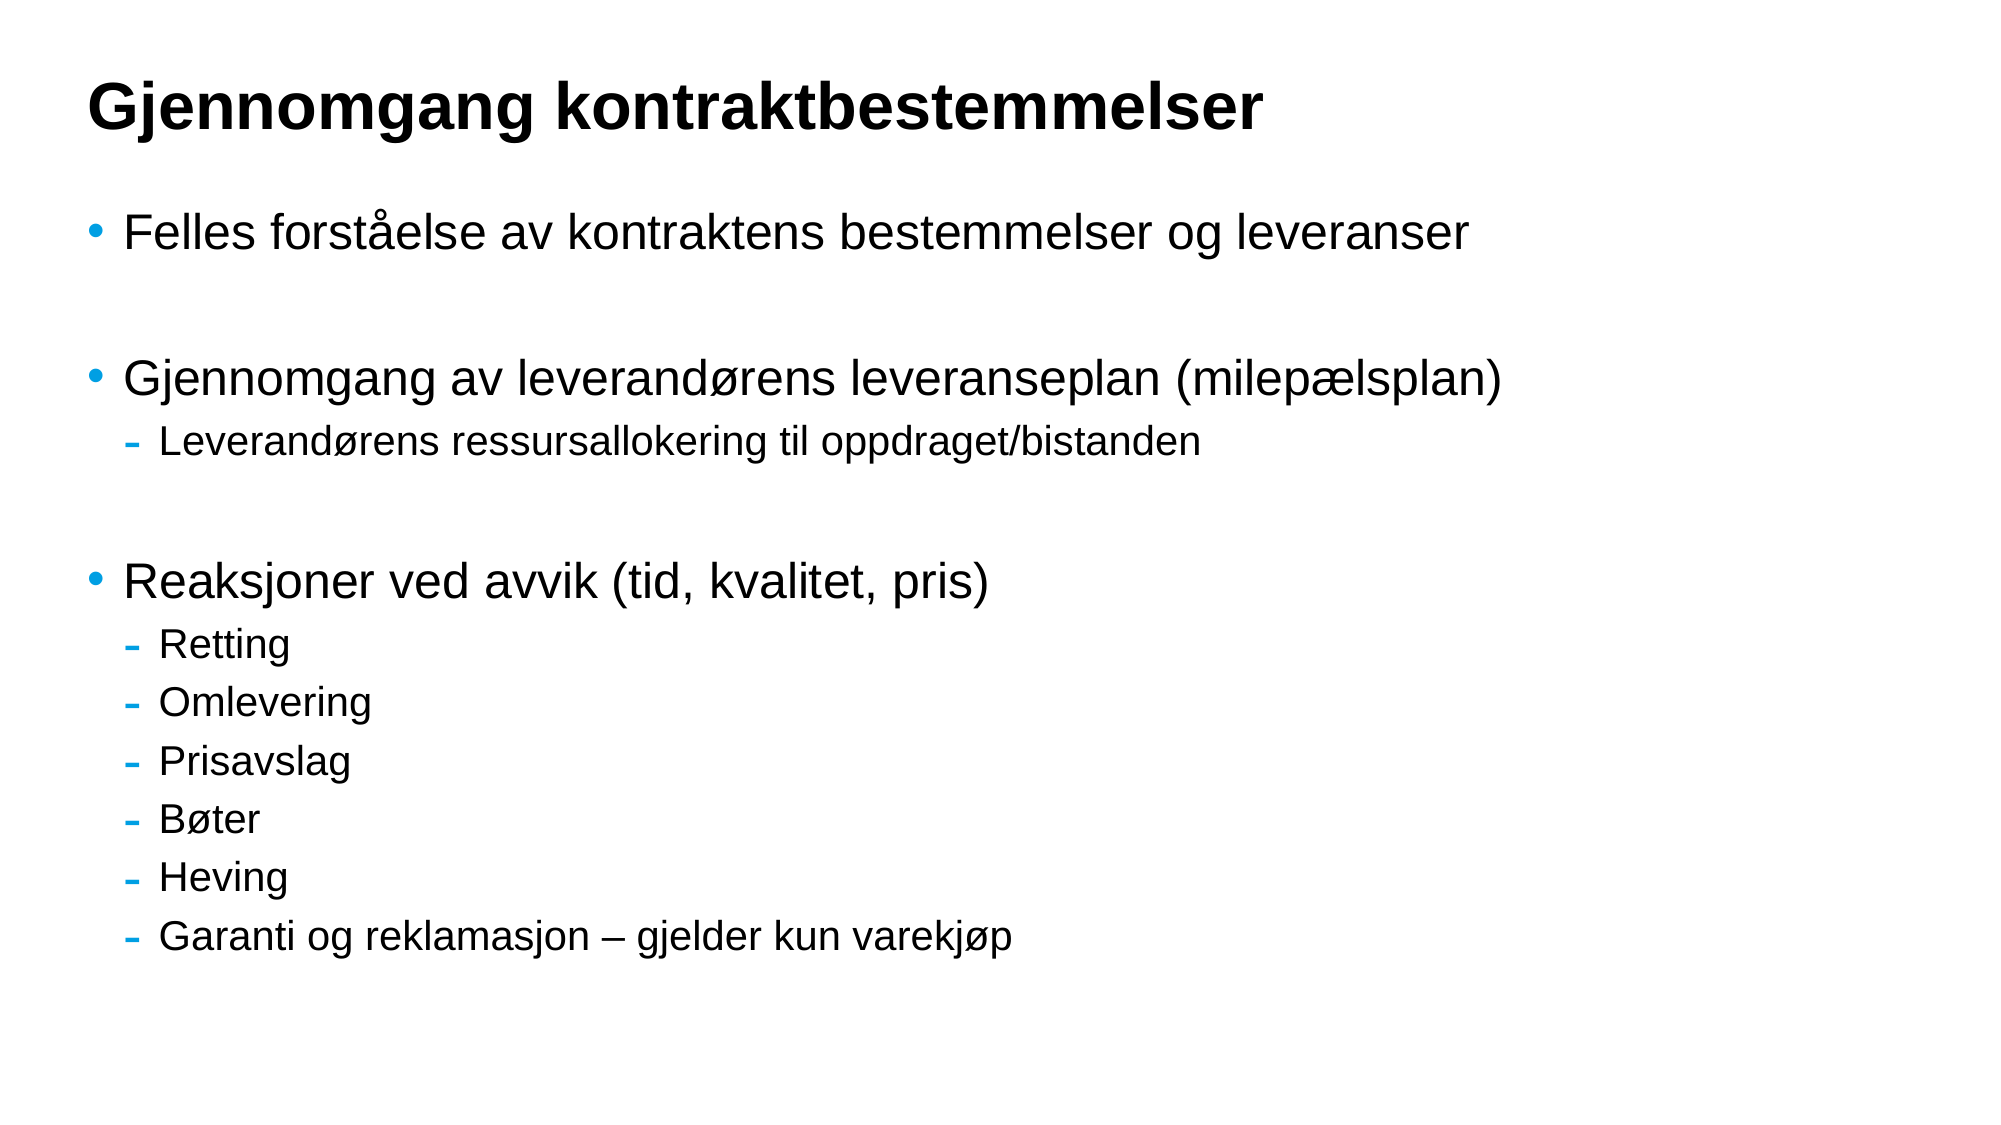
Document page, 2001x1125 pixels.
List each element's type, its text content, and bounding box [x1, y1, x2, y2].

title Gjennomgang kontraktbestemmelser [87, 72, 1910, 188]
list Felles forståelse av kontraktens bestemmelser og leveranser Gjennomgang av leverandørens leveranseplan (milepælsplan) Leverandørens ressursallokering til oppdraget/bistanden Reaksjoner ved avvik (tid, kvalitet, pris) Retting Omlevering Prisavslag Bøter Heving Garanti og reklamasjon – gjelder kun varekjøp [87, 200, 1910, 977]
